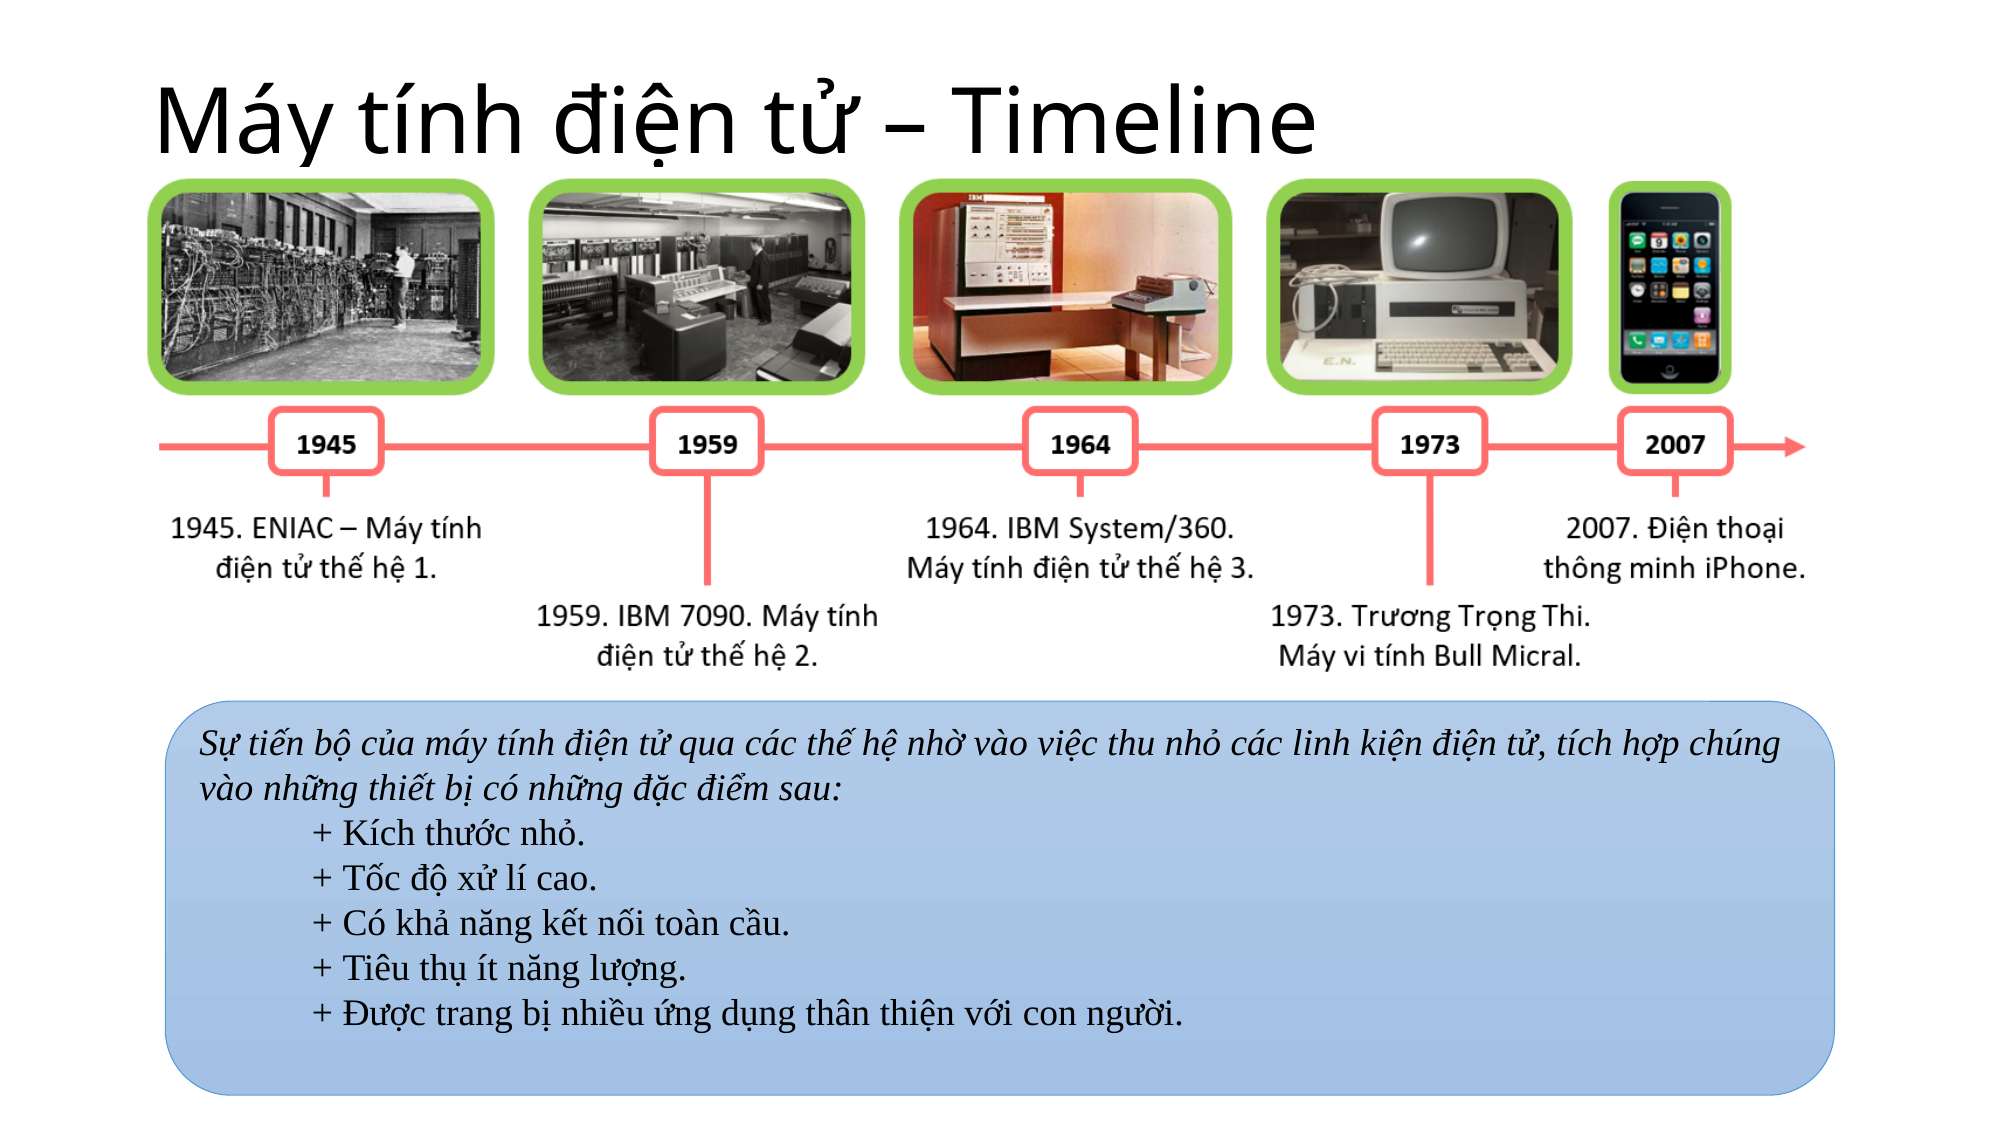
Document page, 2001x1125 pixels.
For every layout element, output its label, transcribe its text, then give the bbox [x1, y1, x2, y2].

picture [137, 167, 1824, 680]
text_box Sự tiến bộ của máy tính điện tử qua các thế hệ nhờ vào việc thu nhỏ các linh kiện điện tử, tích hợp chúng vào những thiết bị có những đặc điểm sau: + Kích thước nhỏ. + Tốc độ xử lí cao. + Có khả năng kết nối toàn cầu. + Tiêu thụ ít năng lượng. + Được trang bị nhiều ứng dụng thân thiện với con người. [164, 700, 1836, 1096]
title Máy tính điện tử – Timeline [137, 59, 1863, 188]
